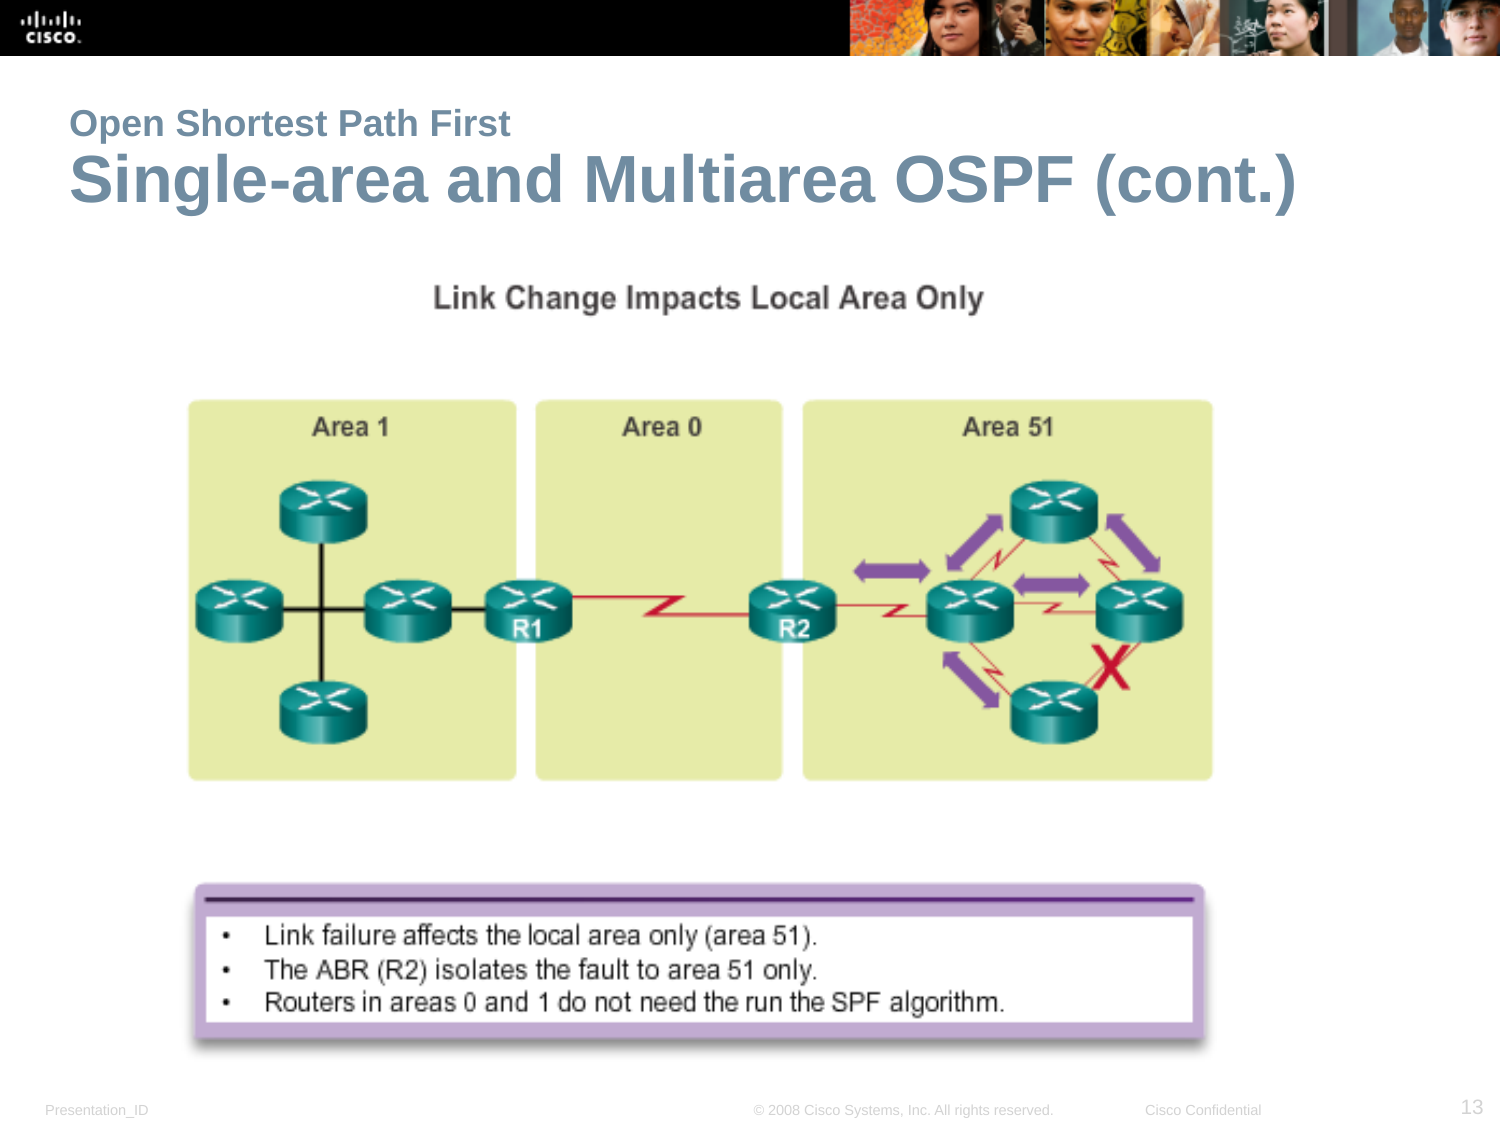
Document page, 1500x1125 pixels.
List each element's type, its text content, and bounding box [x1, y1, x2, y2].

picture [155, 275, 1217, 1066]
picture [0, 0, 1500, 56]
title Open Shortest Path First Single-area and Multiarea OSPF (cont.) [55, 80, 1444, 224]
